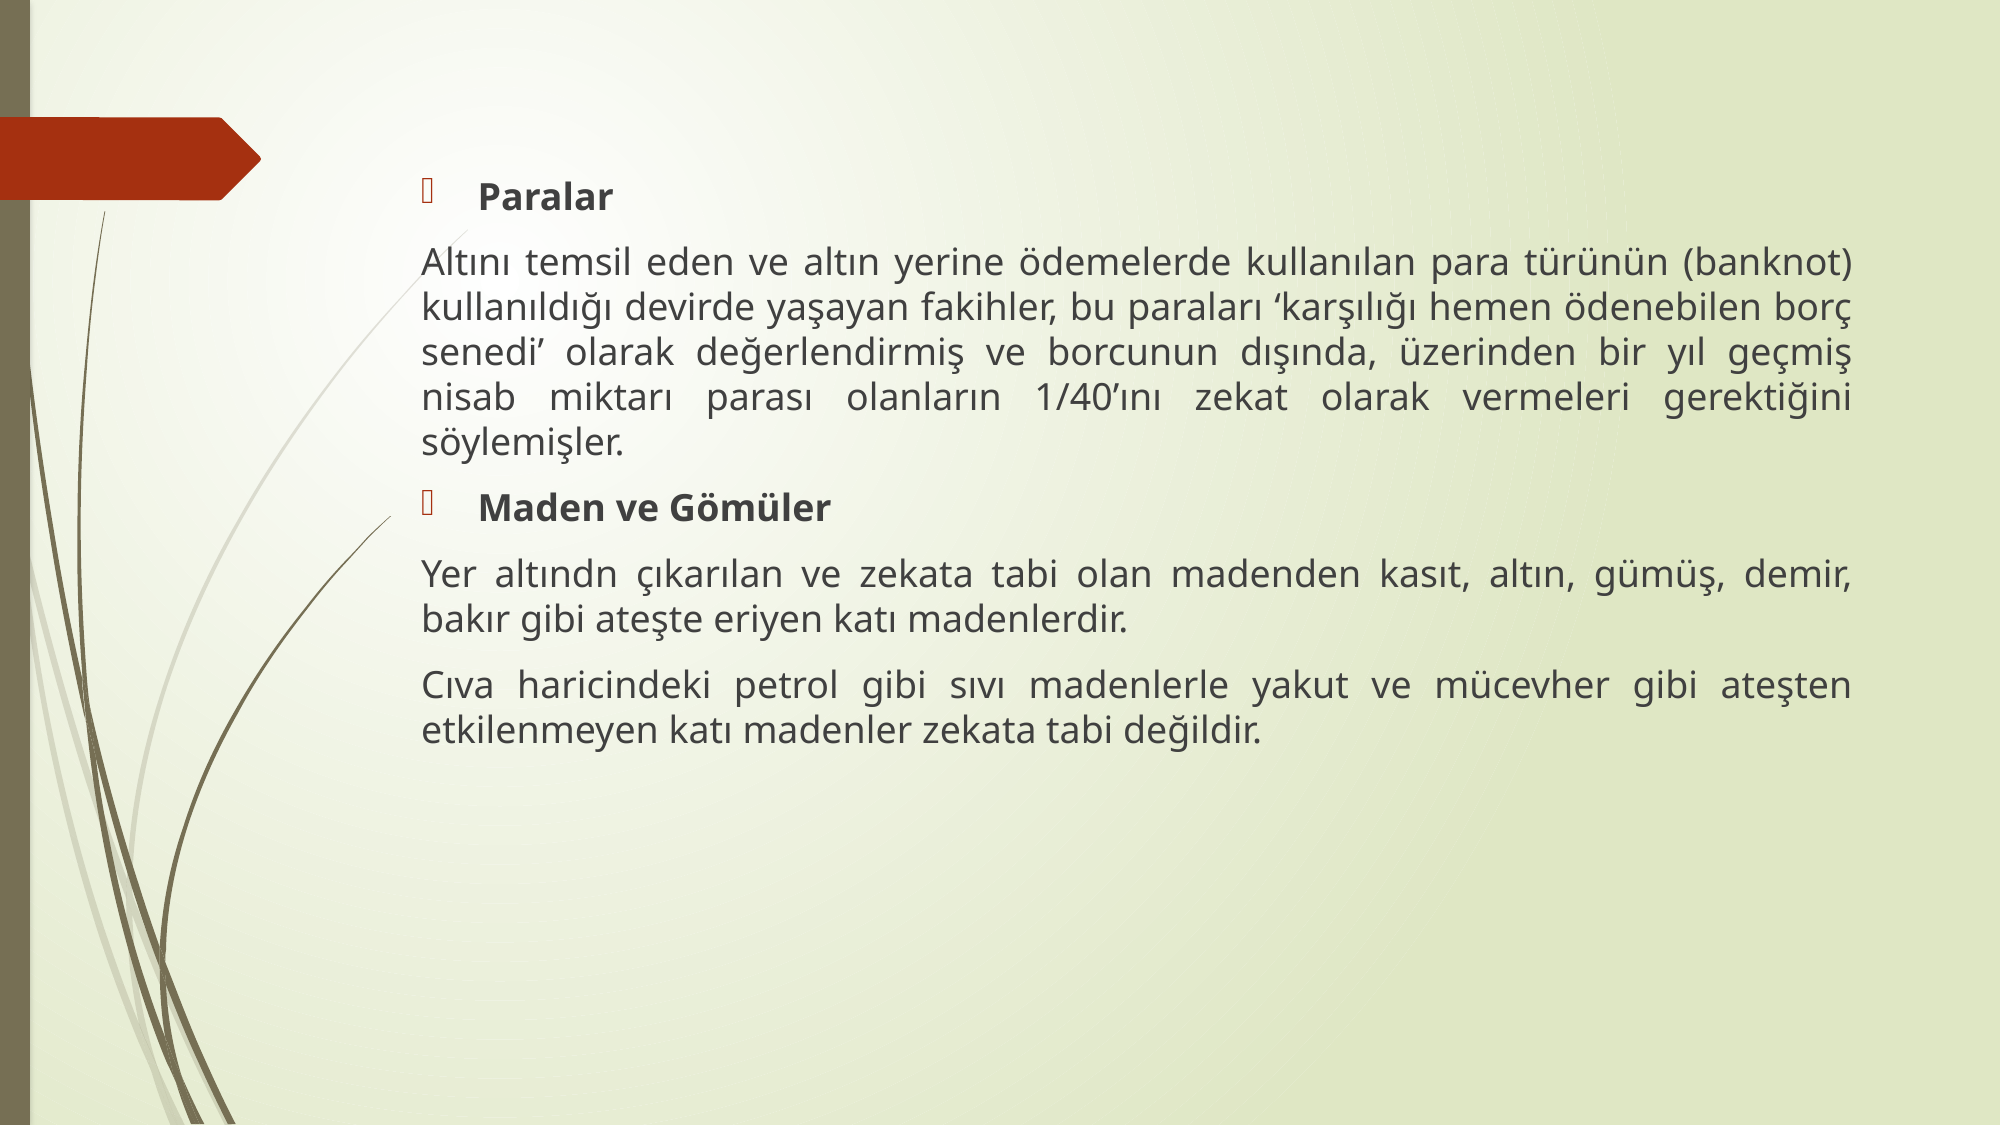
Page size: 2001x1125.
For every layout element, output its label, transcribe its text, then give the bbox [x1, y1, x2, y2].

list Paralar Altını temsil eden ve altın yerine ödemelerde kullanılan para türünün (banknot) kullanıldığı devirde yaşayan fakihler, bu paraları ‘karşılığı hemen ödenebilen borç senedi’ olarak değerlendirmiş ve borcunun dışında, üzerinden bir yıl geçmiş nisab miktarı parası olanların 1/40’ını zekat olarak vermeleri gerektiğini söylemişler. Maden ve Gömüler Yer altındn çıkarılan ve zekata tabi olan madenden kasıt, altın, gümüş, demir, bakır gibi ateşte eriyen katı madenlerdir. Cıva haricindeki petrol gibi sıvı madenlerle yakut ve mücevher gibi ateşten etkilenmeyen katı madenler zekata tabi değildir. [406, 165, 1869, 785]
